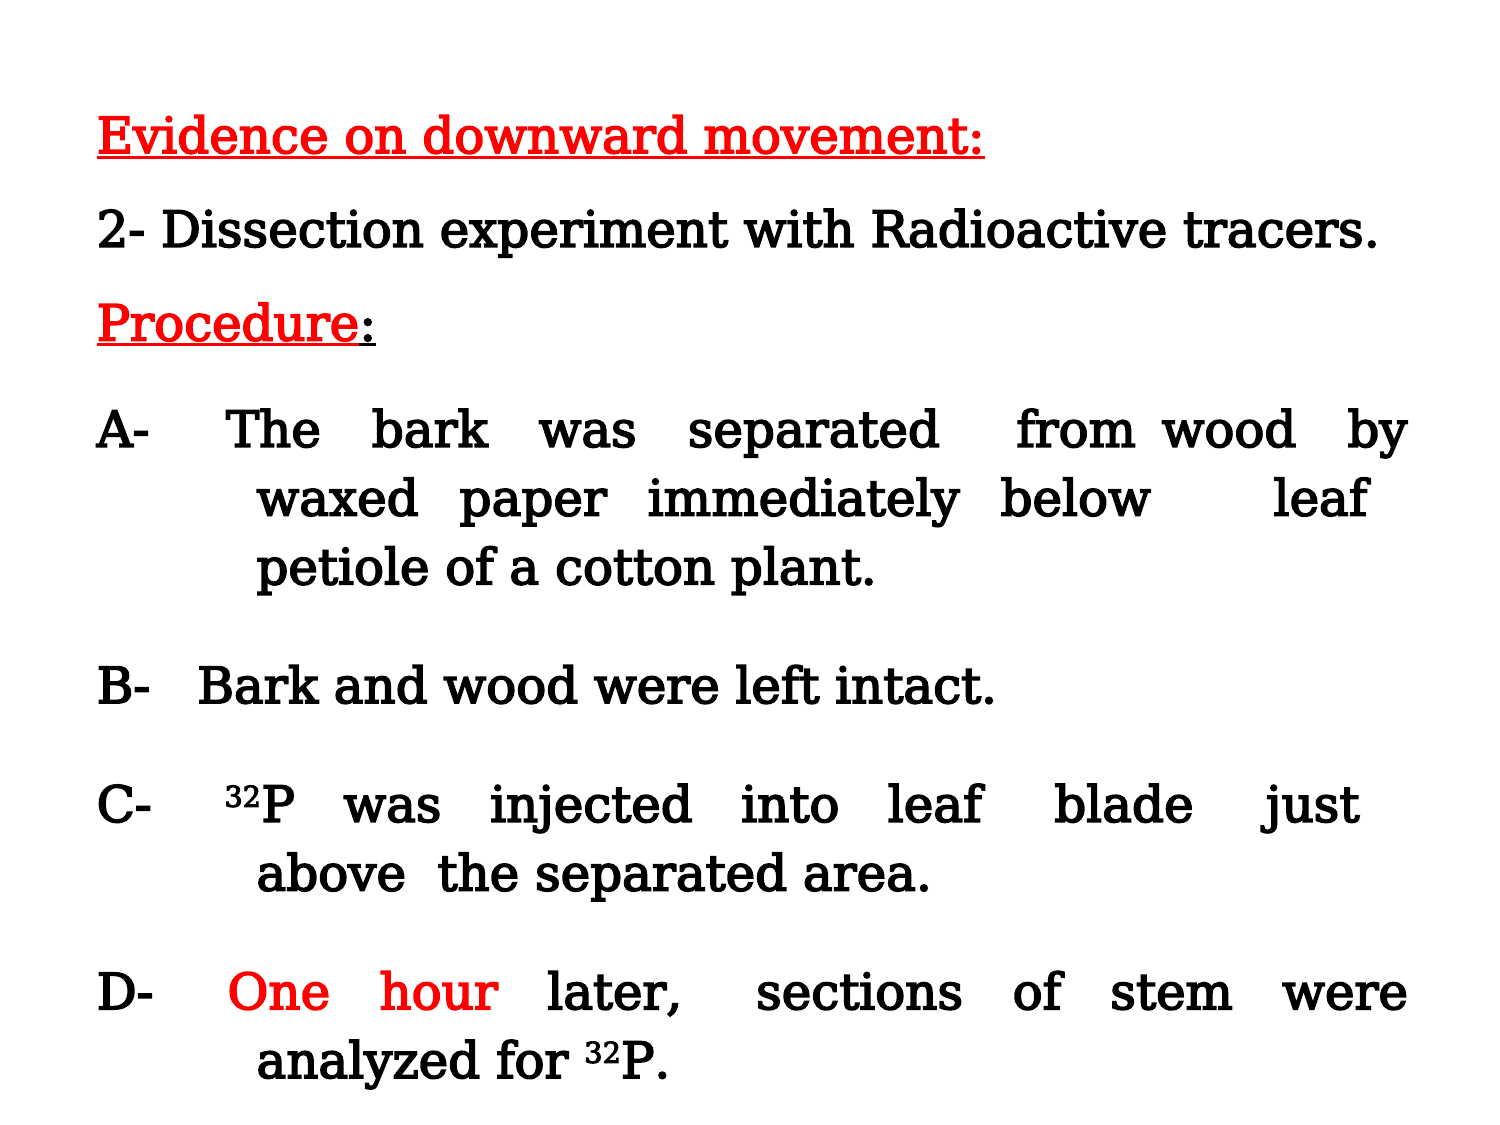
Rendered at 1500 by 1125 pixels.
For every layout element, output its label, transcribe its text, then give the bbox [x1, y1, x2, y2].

text_box Evidence on downward movement: 2- Dissection experiment with Radioactive tracers. Procedure: A- The bark was separated from wood by waxed paper immediately below leaf petiole of a cotton plant. B- Bark and wood were left intact. C- 32P was injected into leaf blade just above the separated area. D- One hour later, sections of stem were analyzed for 32P. [81, 86, 1424, 1096]
